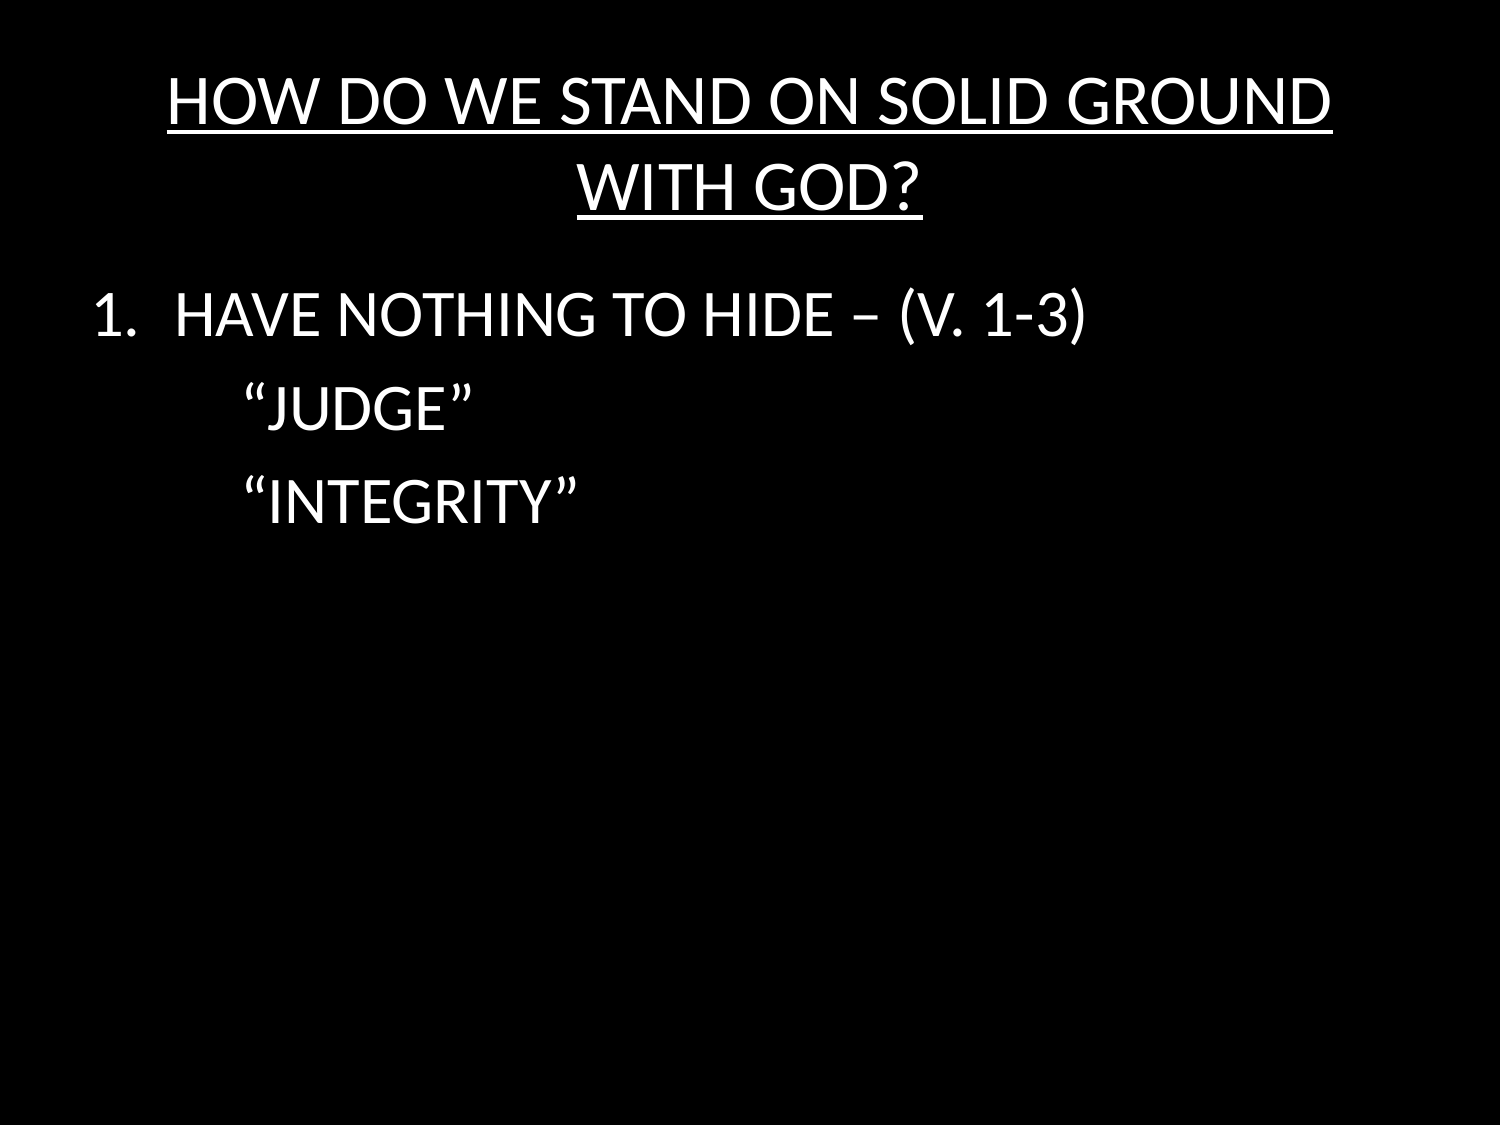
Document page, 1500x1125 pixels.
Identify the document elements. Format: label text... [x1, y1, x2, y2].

title HOW DO WE STAND ON SOLID GROUND WITH GOD? [75, 45, 1425, 233]
list HAVE NOTHING TO HIDE – (V. 1-3) “JUDGE” “INTEGRITY” [75, 262, 1425, 1005]
